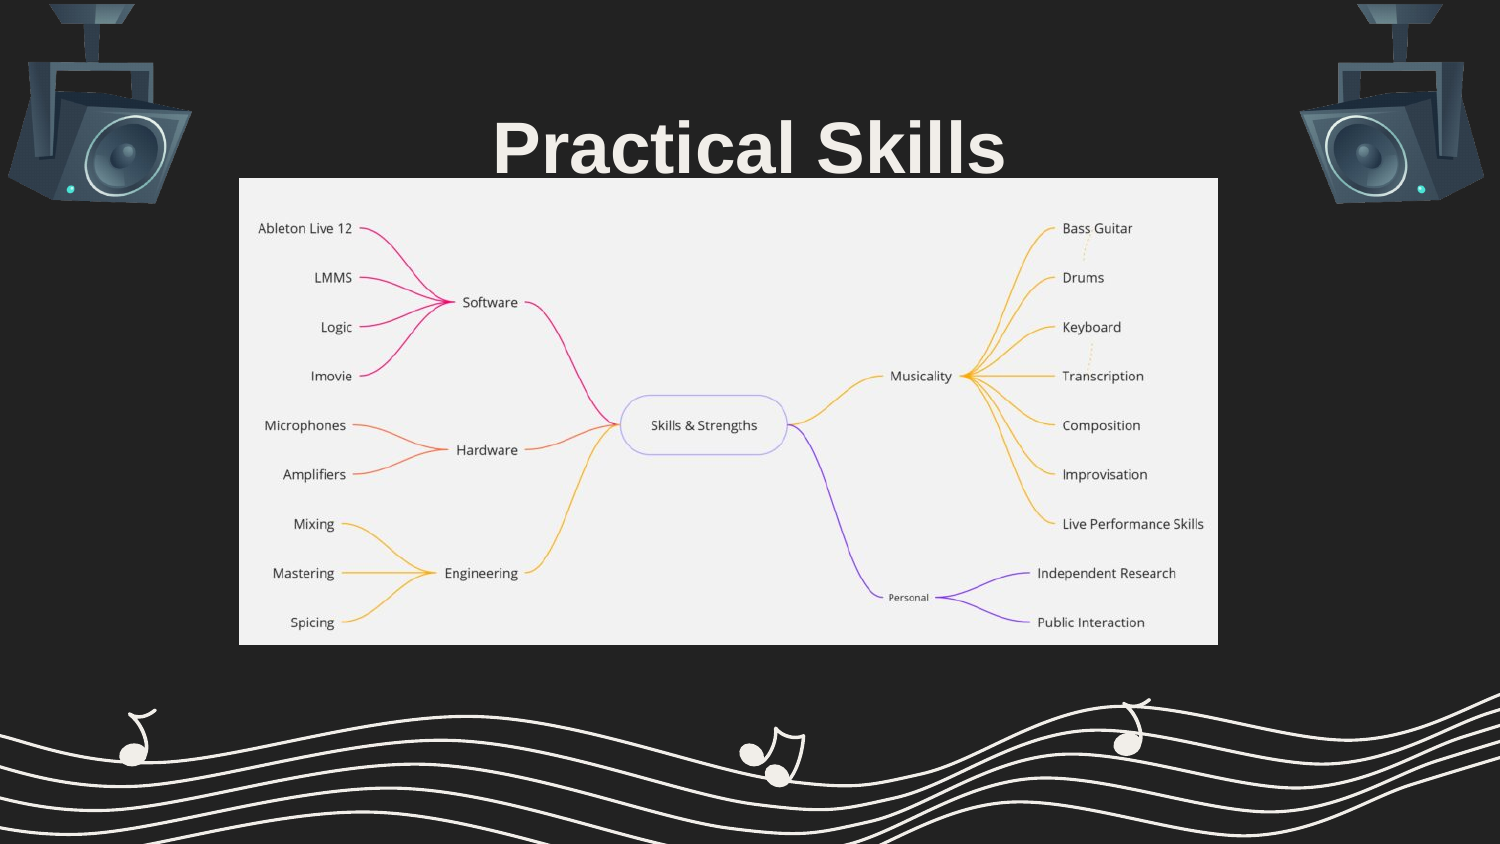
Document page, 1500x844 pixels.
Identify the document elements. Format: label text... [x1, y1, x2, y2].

picture [1294, 0, 1487, 229]
text_box [1113, 698, 1151, 756]
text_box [737, 726, 806, 788]
text_box [119, 708, 157, 767]
picture [239, 178, 1218, 645]
title Practical Skills [202, 72, 1289, 167]
picture [5, 0, 198, 229]
